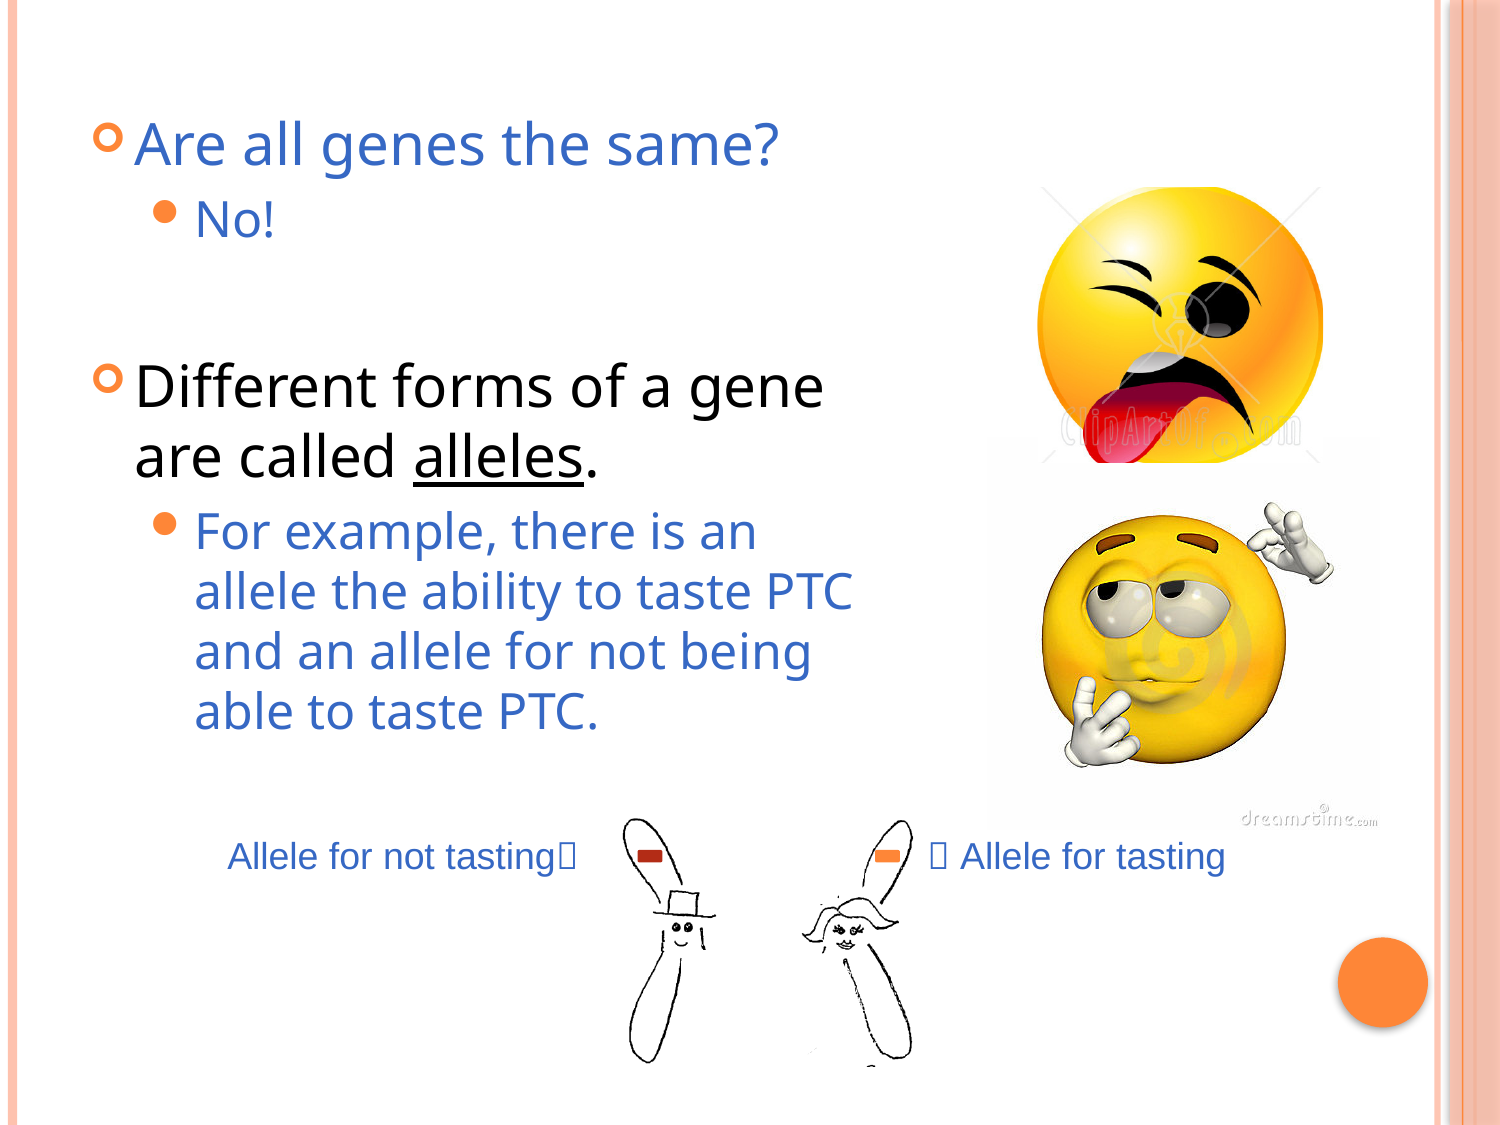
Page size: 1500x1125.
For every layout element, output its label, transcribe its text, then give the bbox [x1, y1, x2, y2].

picture [986, 436, 1380, 830]
list Are all genes the same? No! Different forms of a gene are called alleles. For example, there is an allele the ability to taste PTC and an allele for not being able to taste PTC. [75, 99, 900, 775]
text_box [211, 799, 1376, 1067]
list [1036, 186, 1324, 463]
